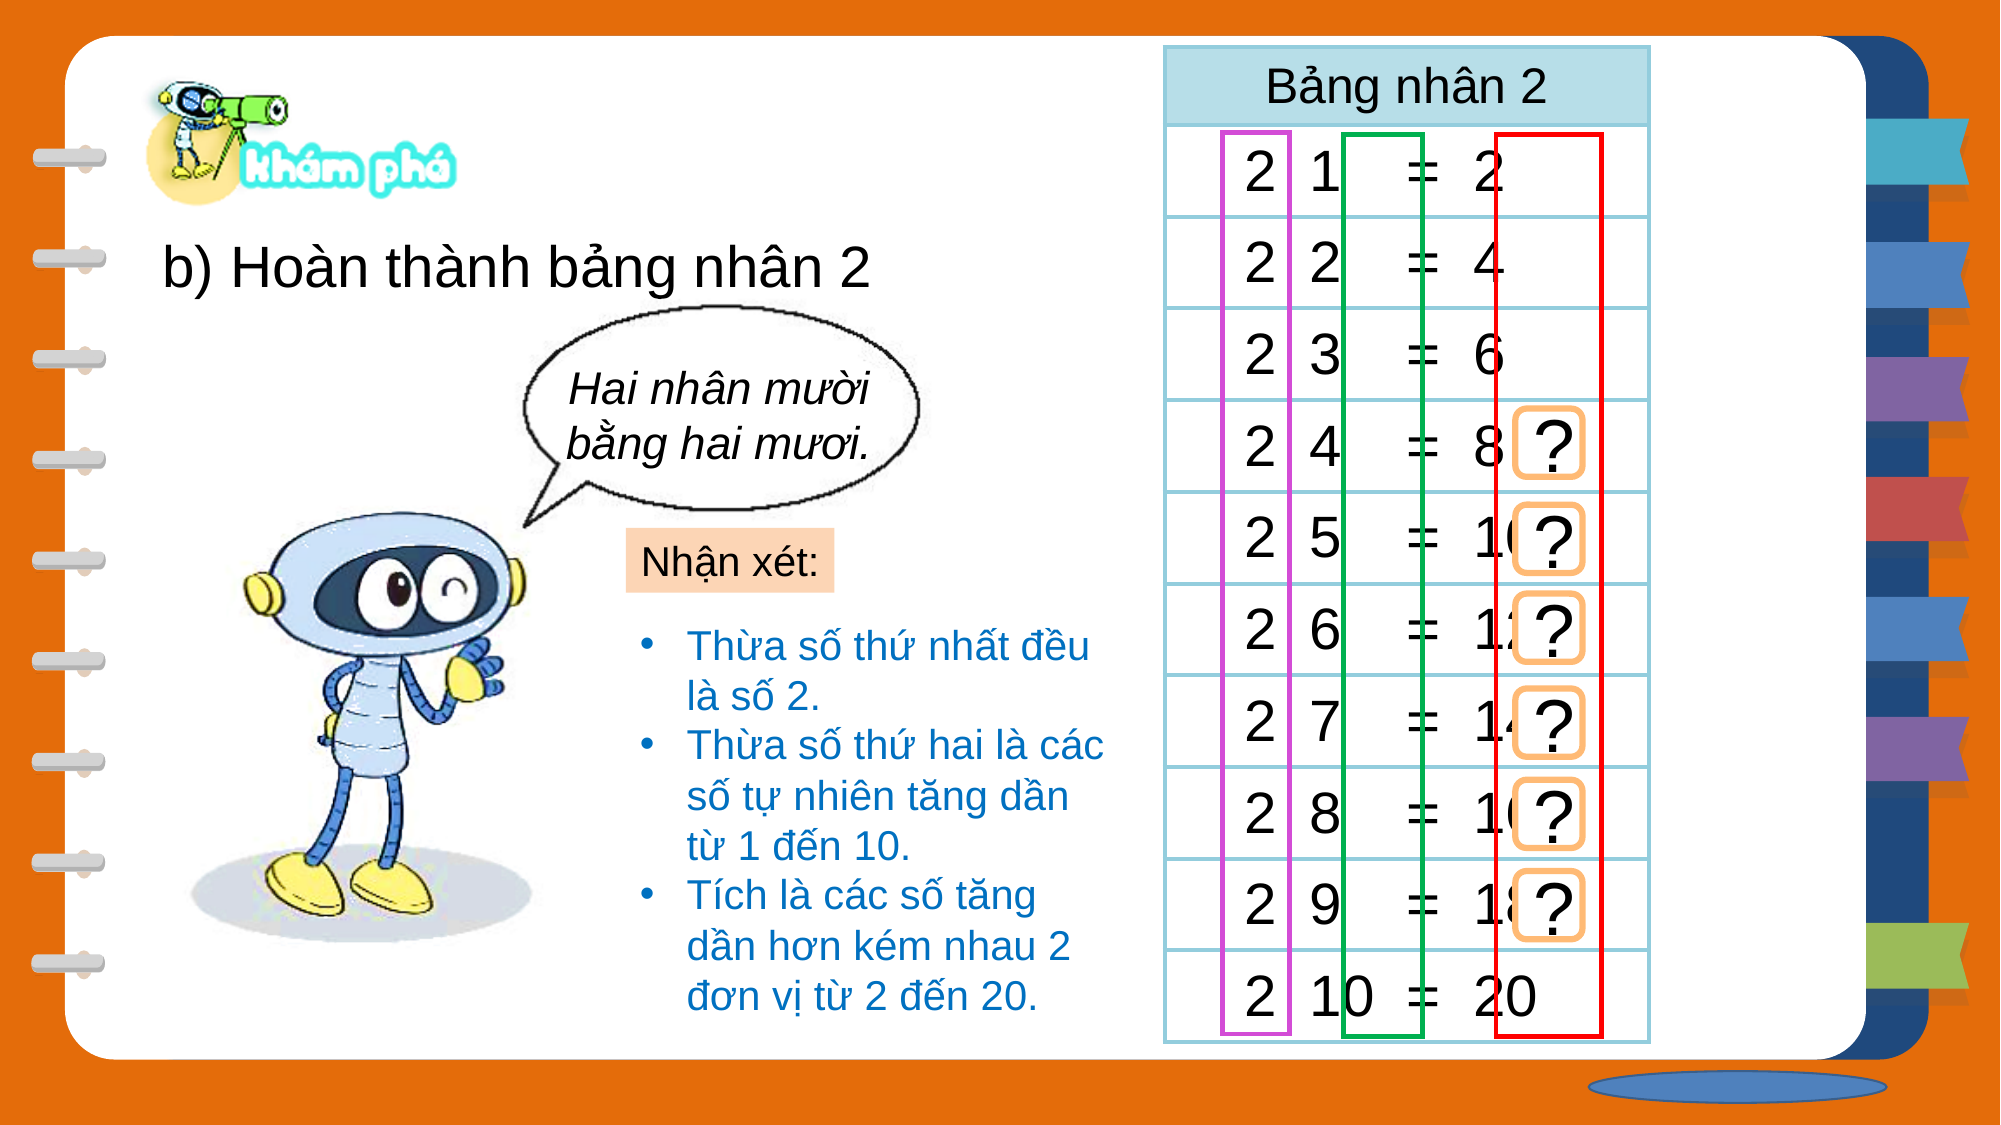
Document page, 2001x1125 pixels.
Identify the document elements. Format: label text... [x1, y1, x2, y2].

text_box [1587, 1070, 1888, 1104]
text_box [1222, 131, 1291, 1035]
picture [117, 62, 521, 219]
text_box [93, 280, 940, 983]
text_box Thừa số thứ nhất đều là số 2. Thừa số thứ hai là các số tự nhiên tăng dần từ 1 đến 10. Tích là các số tăng dần hơn kém nhau 2 đơn vị từ 2 đến 20. [625, 610, 1126, 1026]
text_box b) Hoàn thành bảng nhân 2 [147, 221, 889, 280]
text_box [1343, 133, 1423, 1037]
text_box [1495, 133, 1602, 1037]
